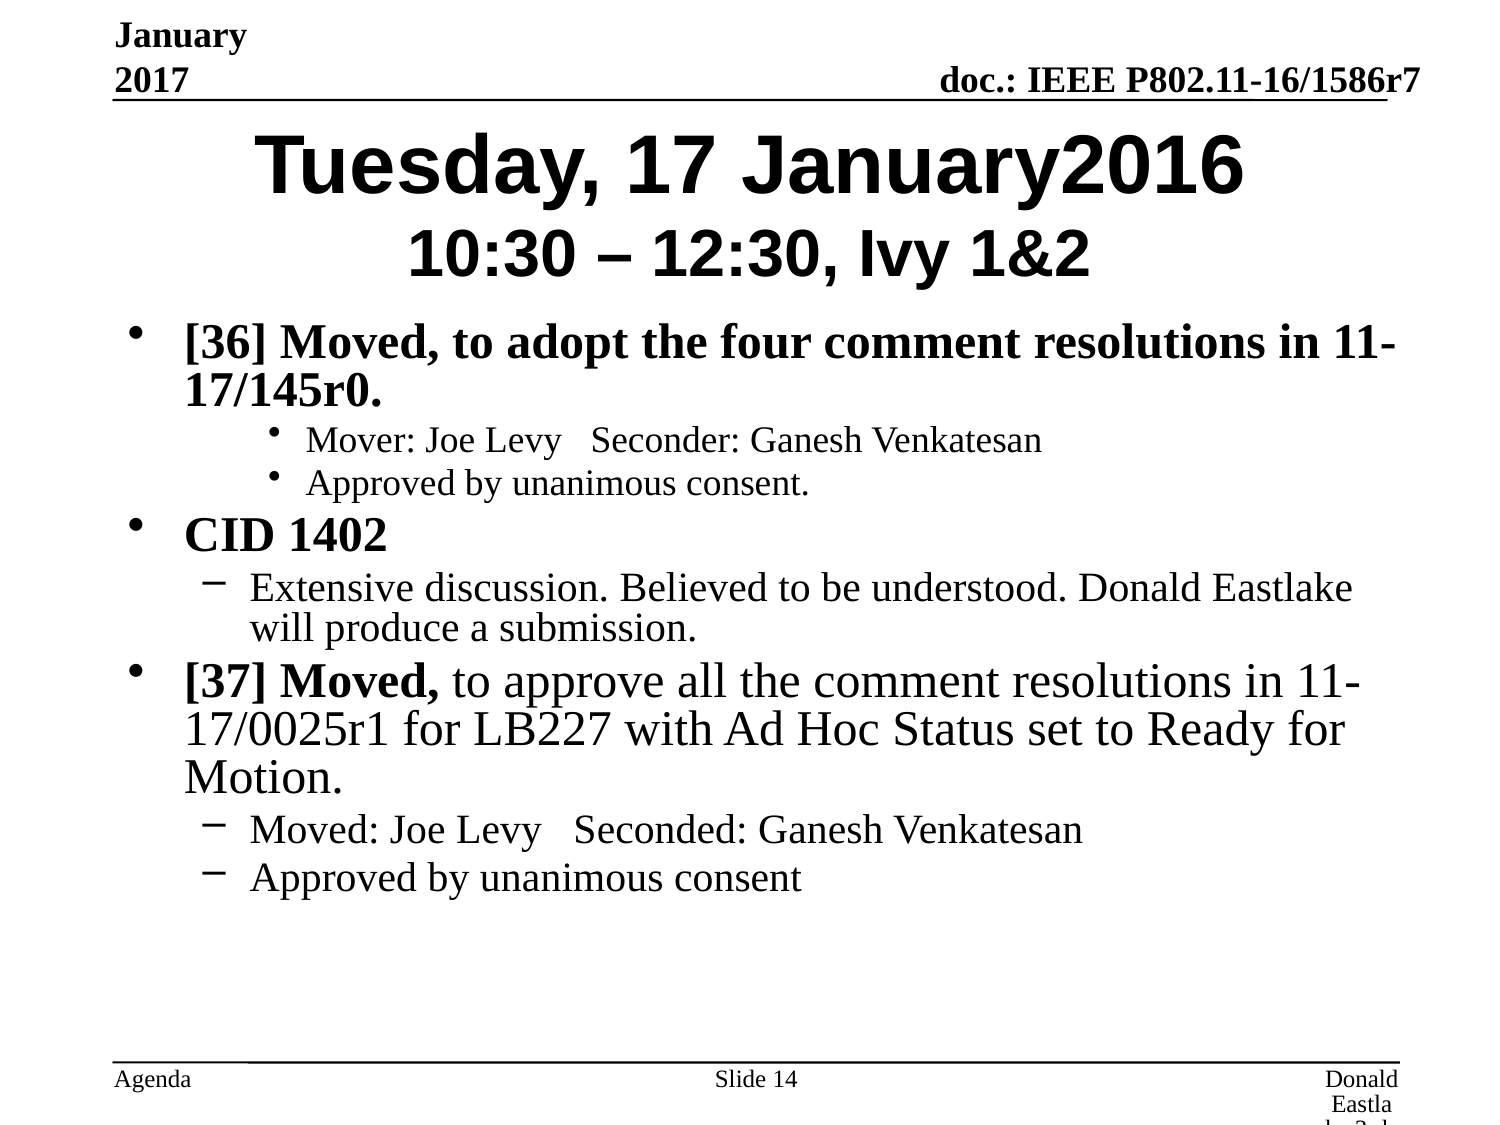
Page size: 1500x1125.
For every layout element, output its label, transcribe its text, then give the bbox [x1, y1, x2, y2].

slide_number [114, 54, 290, 100]
title Tuesday, 17 January2016 10:30 – 12:30, Ivy 1&2 [112, 112, 1388, 288]
slide_number Slide 14 [712, 1063, 800, 1093]
footer Donald Eastlake 3rd, Huawei Technologies [1325, 1063, 1402, 1093]
list [36] Moved, to adopt the four comment resolutions in 11-17/145r0. Mover: Joe Levy Seconder: Ganesh Venkatesan Approved by unanimous consent. CID 1402 Extensive discussion. Believed to be understood. Donald Eastlake will produce a submission. [37] Moved, to approve all the comment resolutions in 11-17/0025r1 for LB227 with Ad Hoc Status set to Ready for Motion. Moved: Joe Levy Seconded: Ganesh Venkatesan Approved by unanimous consent [112, 312, 1413, 1063]
